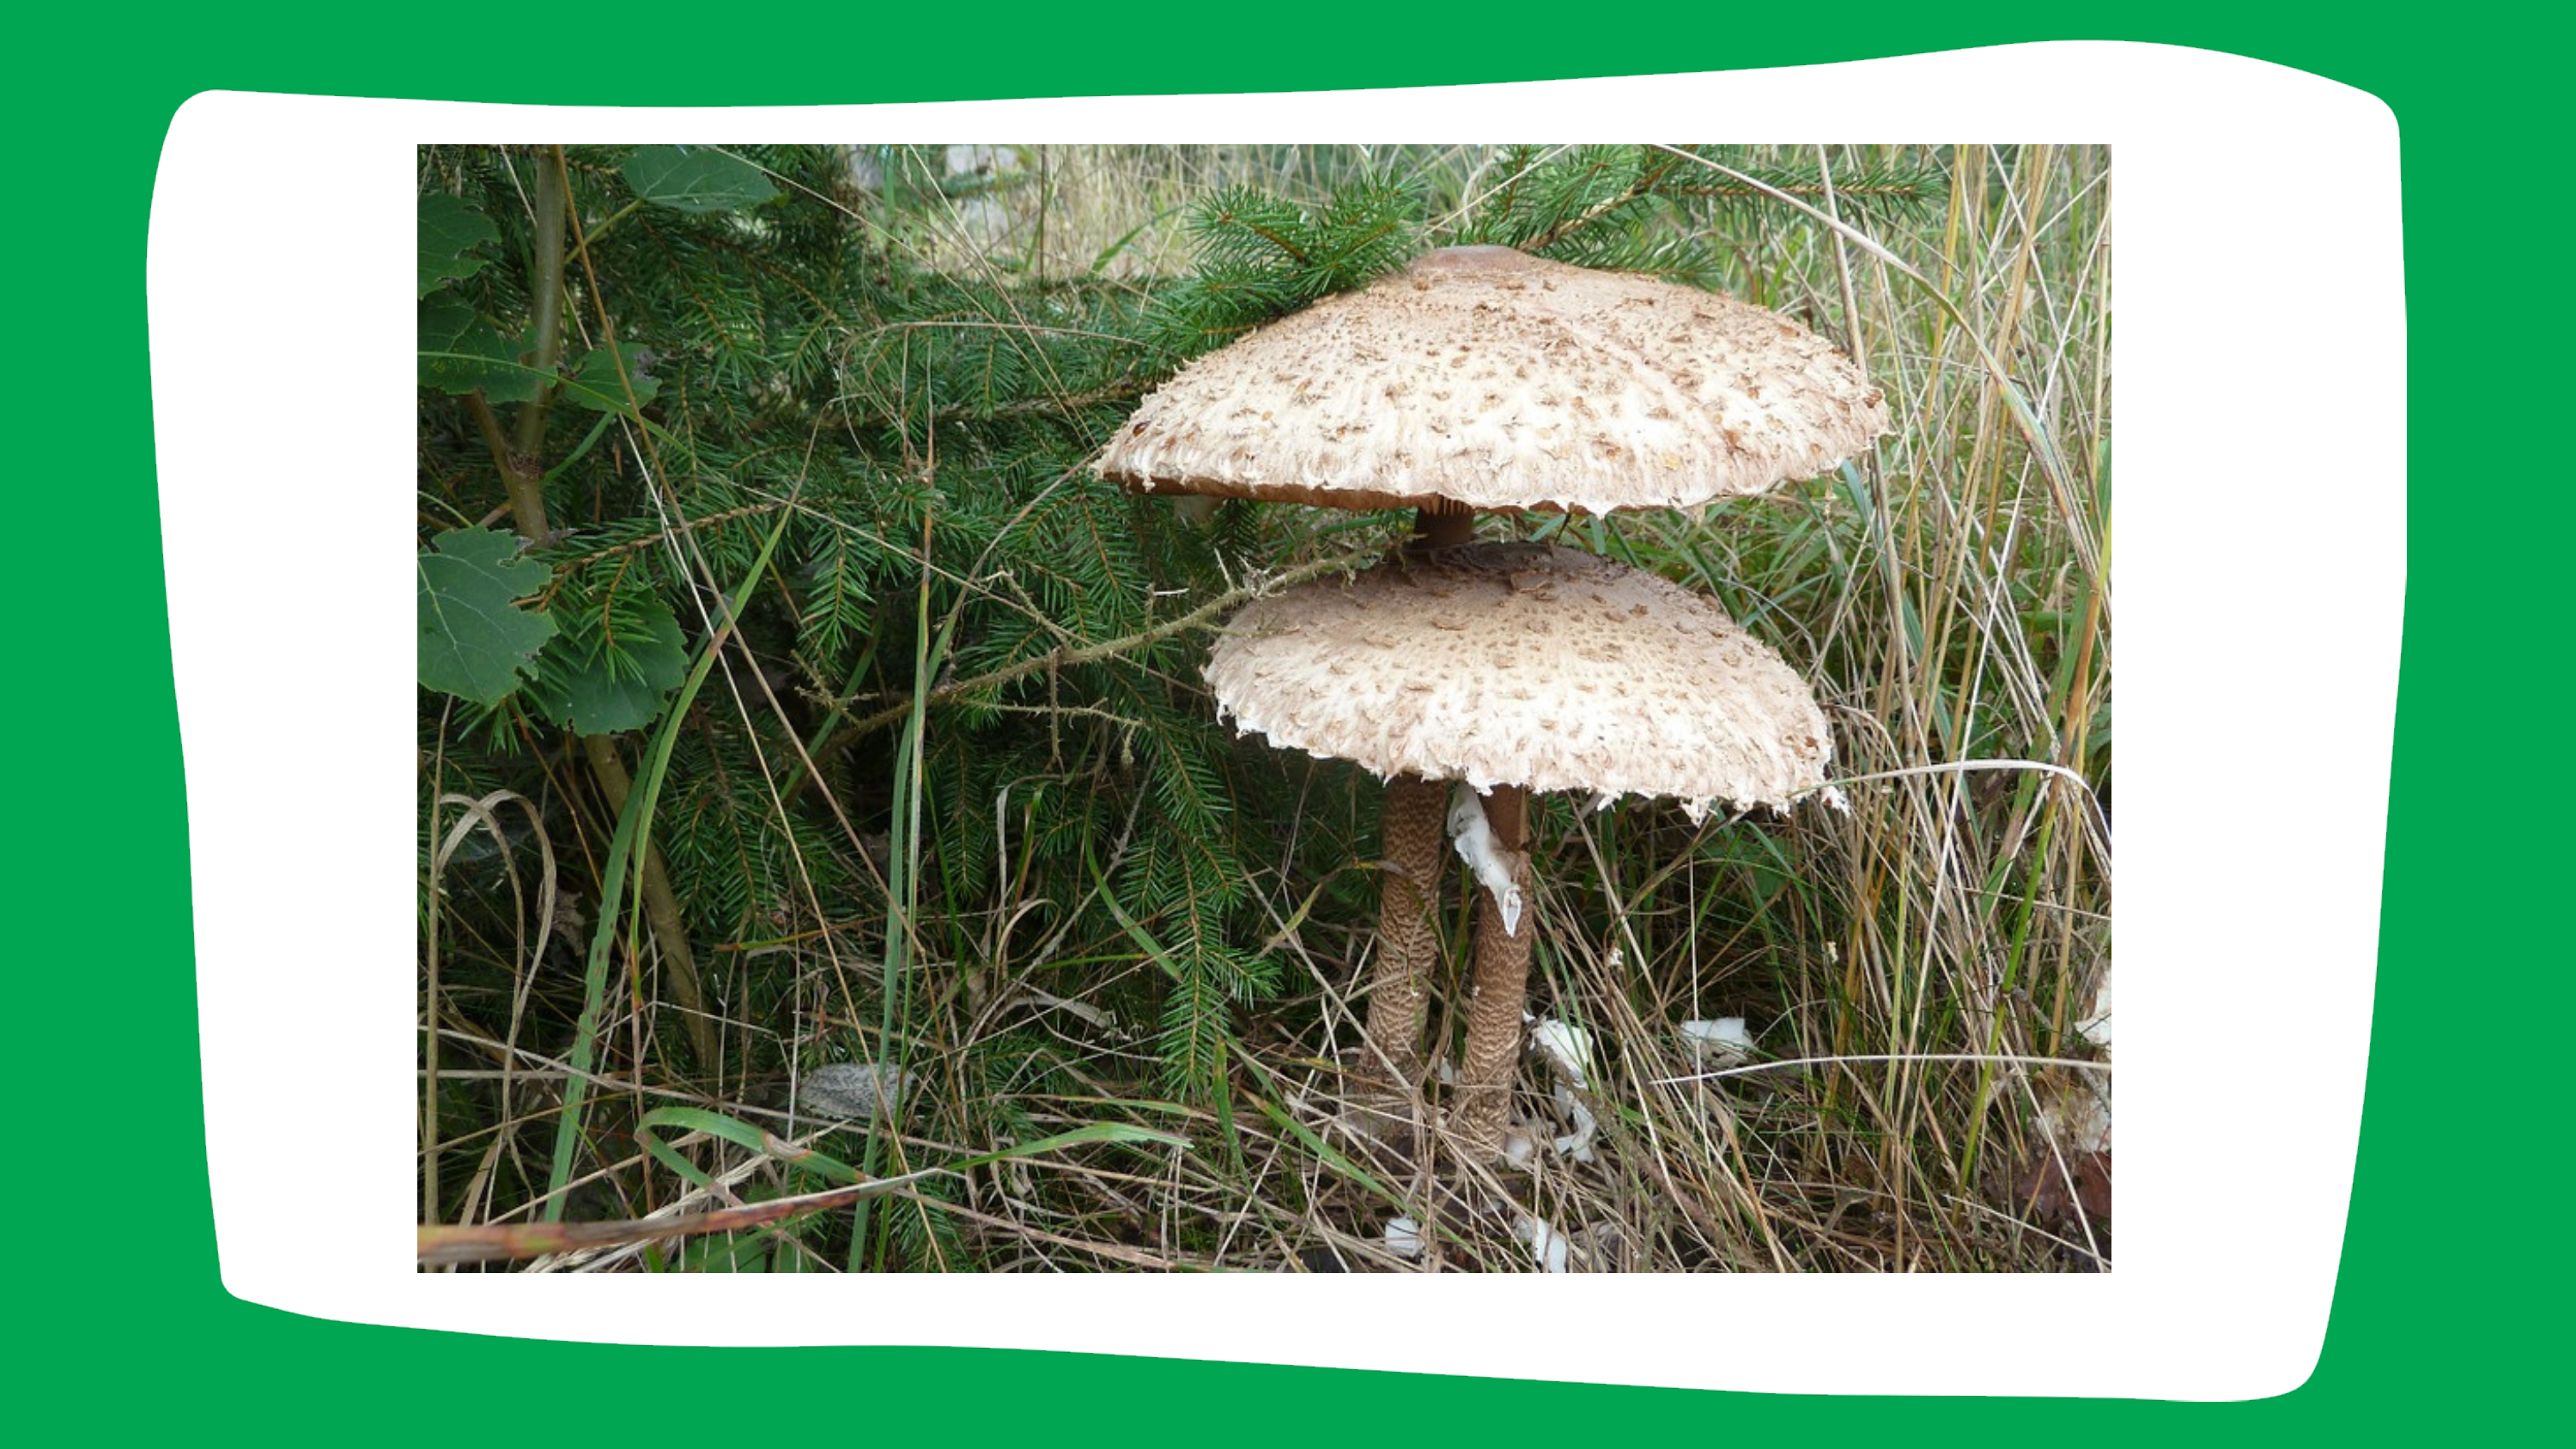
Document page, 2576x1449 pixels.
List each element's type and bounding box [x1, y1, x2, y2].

picture [144, 32, 2407, 1402]
